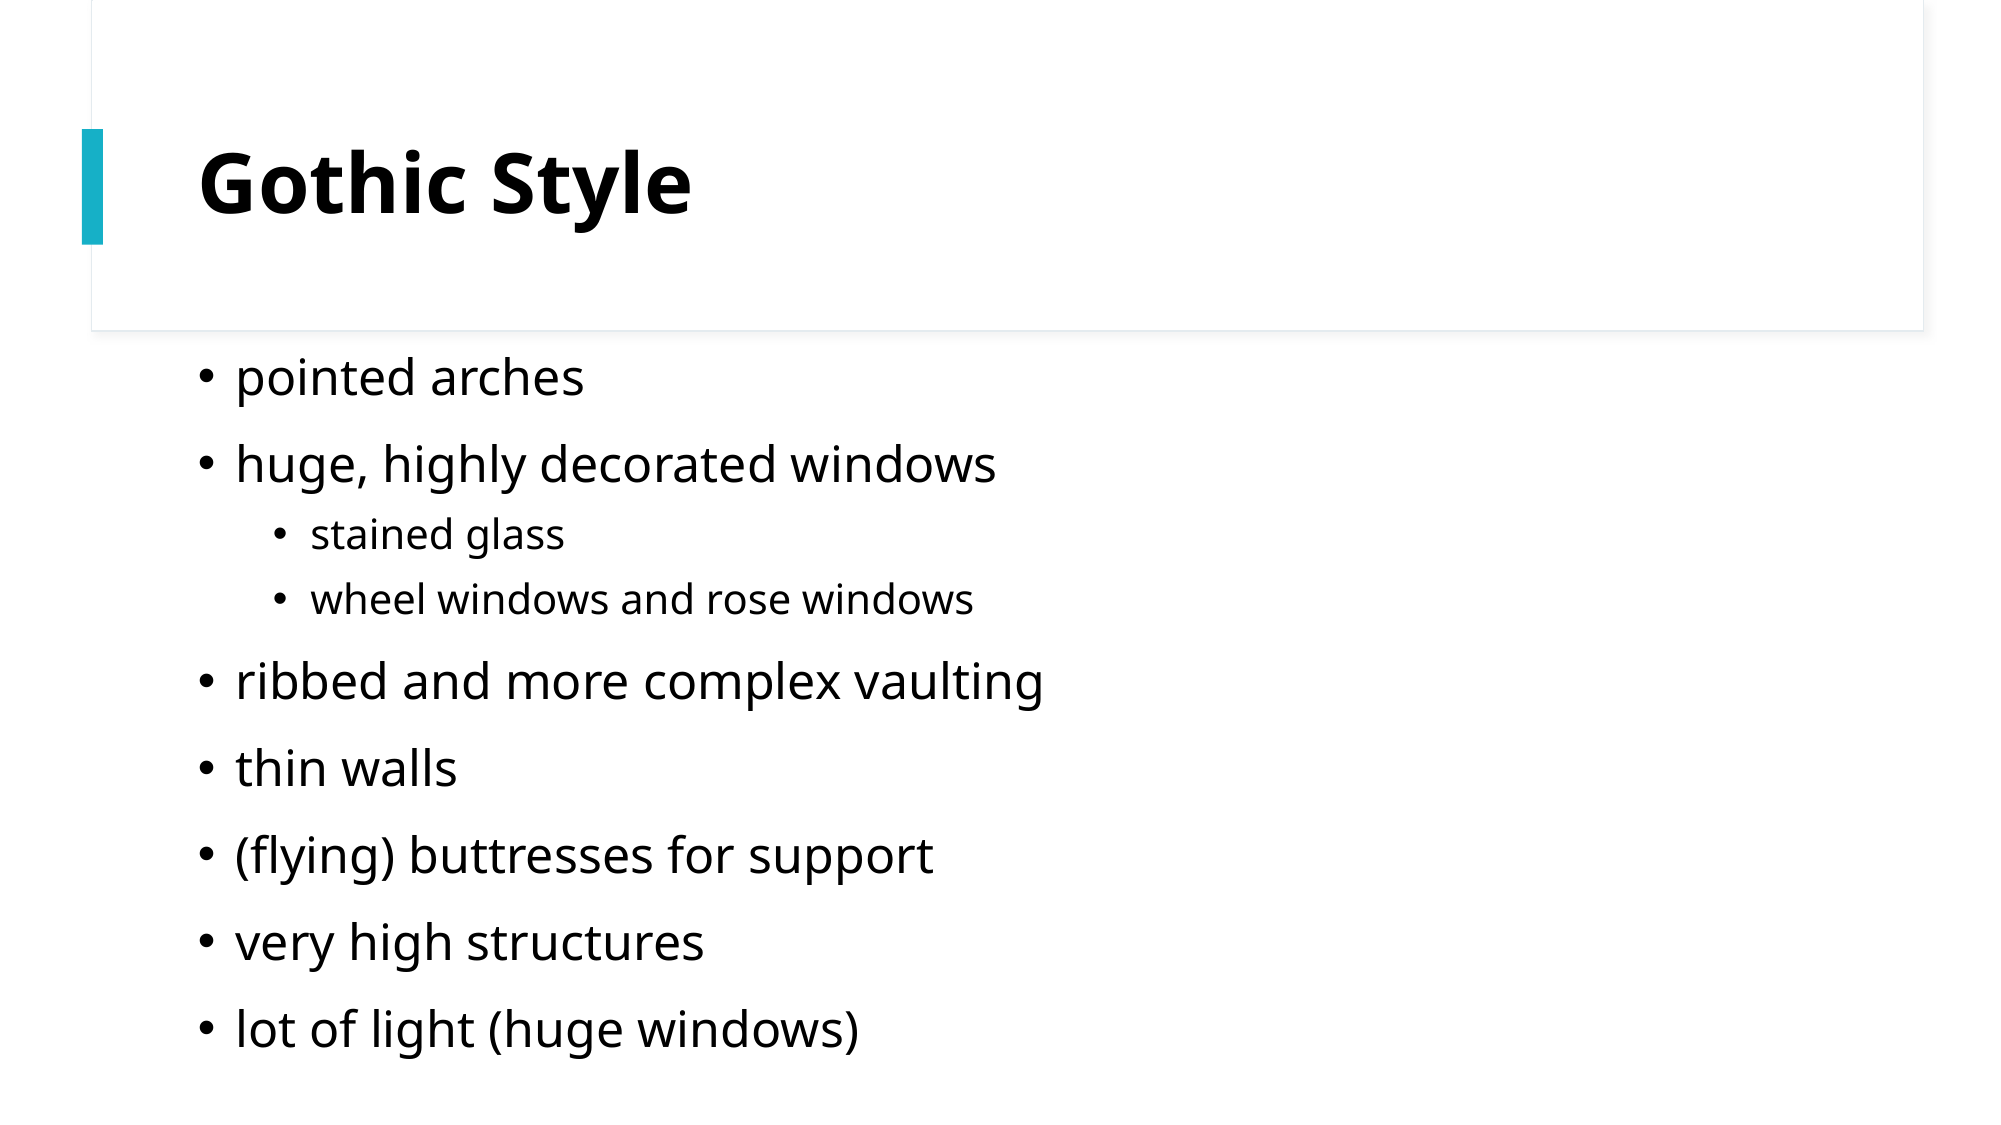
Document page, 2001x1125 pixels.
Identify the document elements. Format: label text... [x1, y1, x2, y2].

title Gothic Style [183, 90, 1851, 284]
list pointed arches huge, highly decorated windows stained glass wheel windows and rose windows ribbed and more complex vaulting thin walls (flying) buttresses for support very high structures lot of light (huge windows) [183, 332, 1851, 1074]
